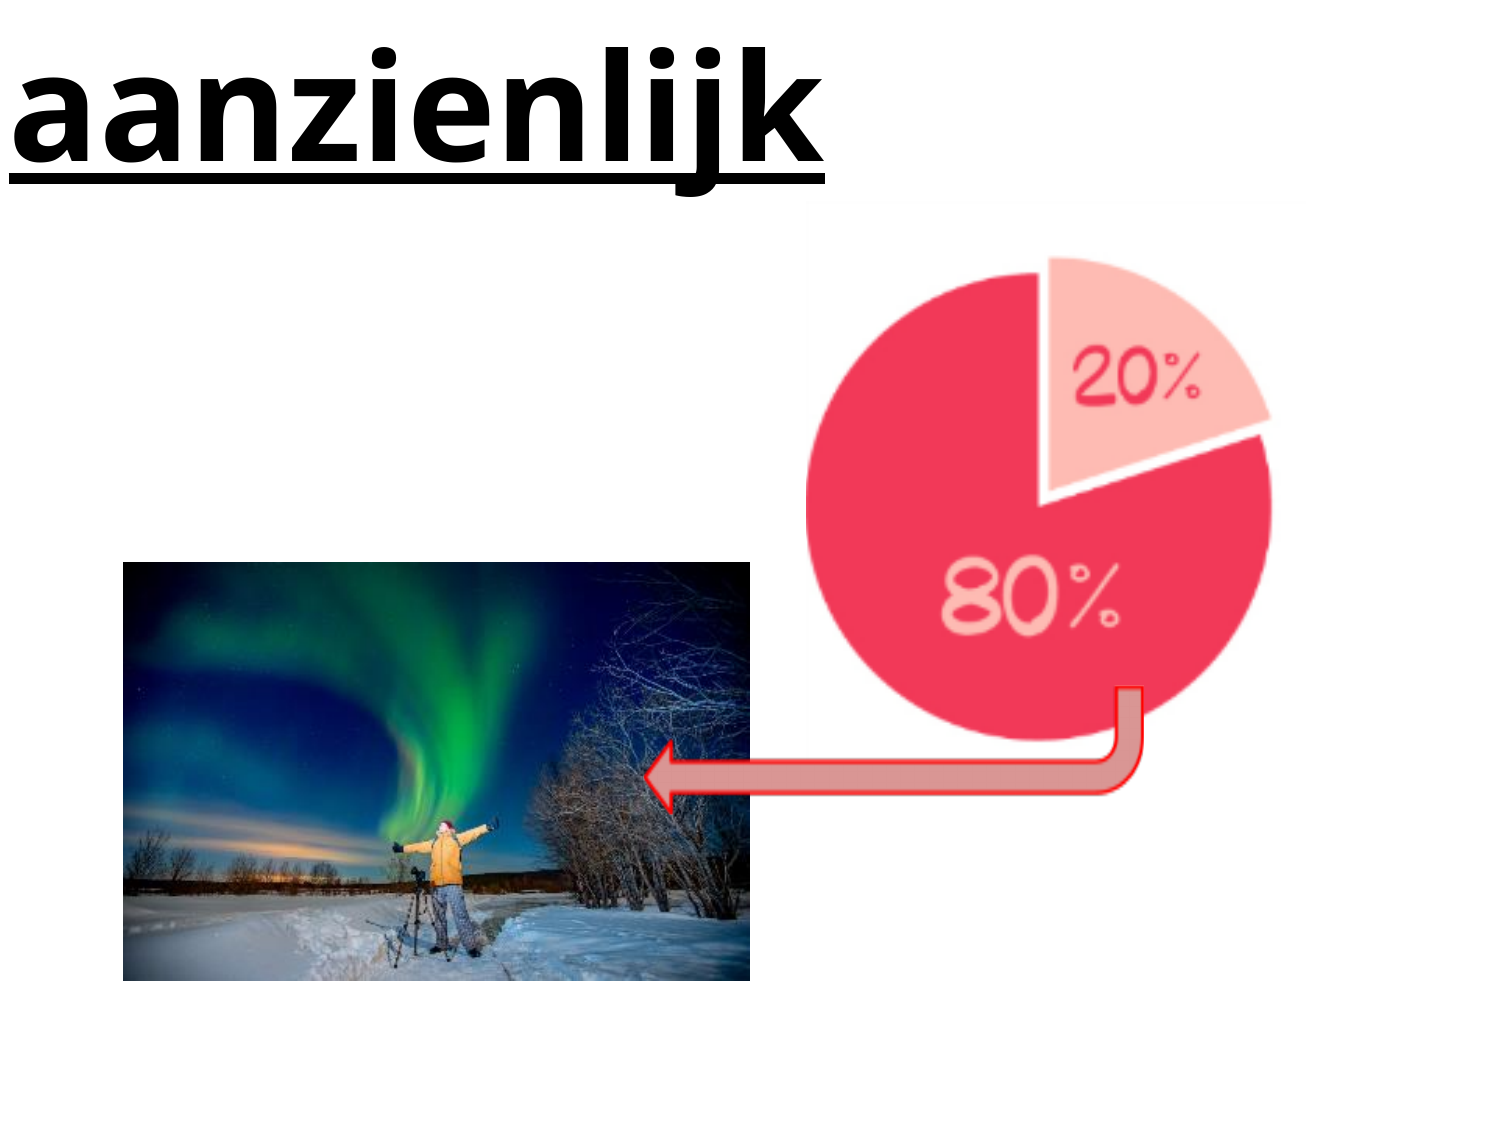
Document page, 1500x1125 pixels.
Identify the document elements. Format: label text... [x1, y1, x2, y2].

picture [123, 200, 1307, 981]
text_box aanzienlijk [0, 4, 1500, 199]
